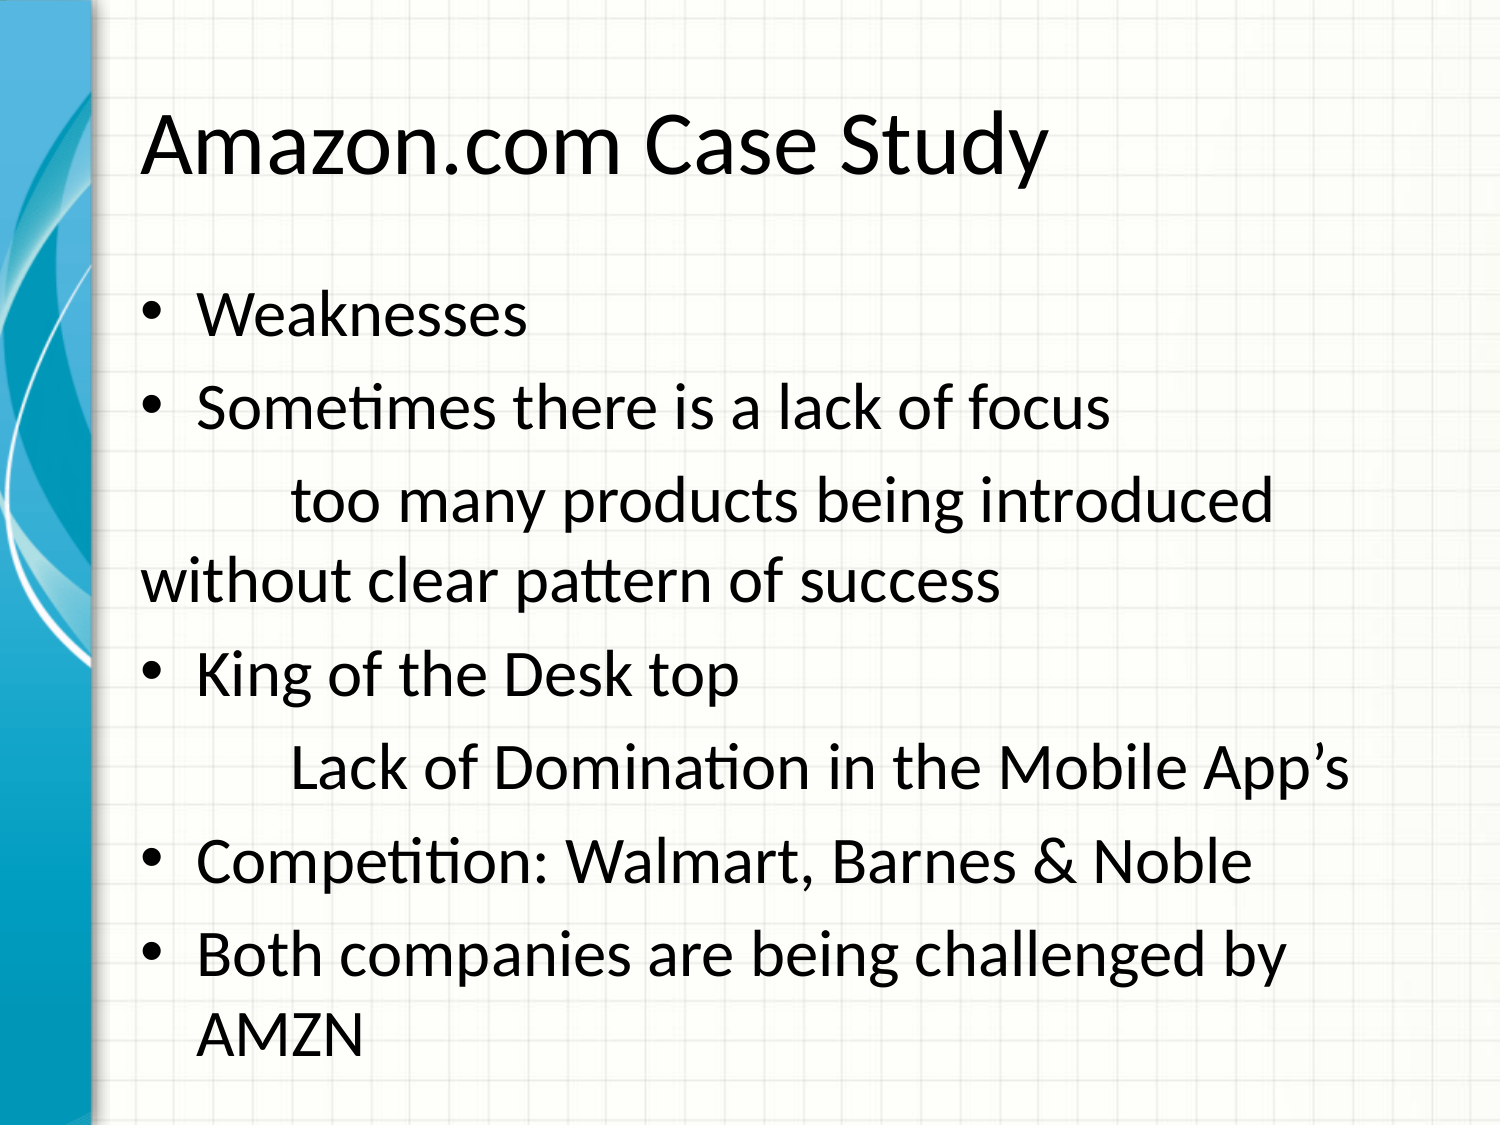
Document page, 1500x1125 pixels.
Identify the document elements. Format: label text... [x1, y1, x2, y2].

list Weaknesses Sometimes there is a lack of focus too many products being introduced without clear pattern of success King of the Desk top Lack of Domination in the Mobile App’s Competition: Walmart, Barnes & Noble Both companies are being challenged by AMZN [125, 261, 1450, 1088]
title Amazon.com Case Study [125, 44, 1450, 232]
picture [0, 0, 1500, 1125]
